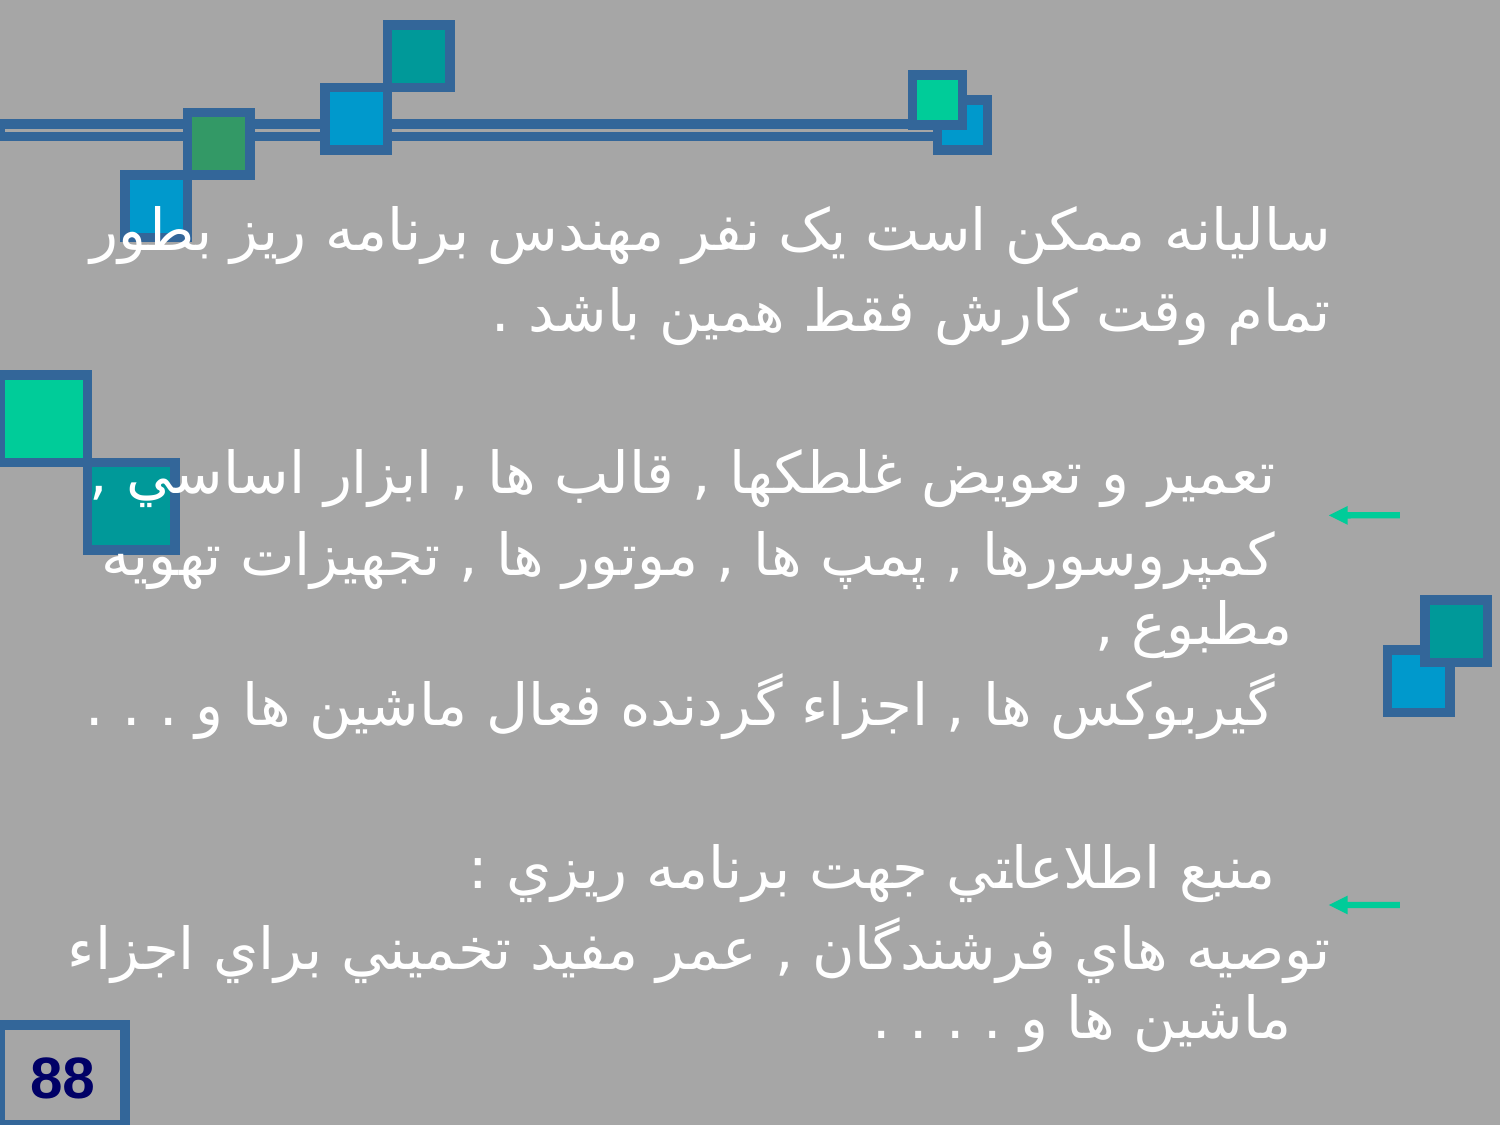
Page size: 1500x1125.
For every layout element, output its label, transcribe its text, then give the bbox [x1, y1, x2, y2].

slide_number 88 [0, 1071, 130, 1125]
text_box [1328, 509, 1400, 522]
text_box [1328, 898, 1400, 912]
list ساليانه ممکن است يک نفر مهندس برنامه ريز بطور تمام وقت کارش فقط همين باشد . تعمير و تعويض غلطکها , قالب ها , ابزار اساسي , کمپروسورها , پمپ ها , موتور ها , تجهيزات تهويه مطبوع , گيربوکس ها , اجزاء گردنده فعال ماشين ها و . . . منبع اطلاعاتي جهت برنامه ريزي : توصيه هاي فرشندگان , عمر مفيد تخميني براي اجزاء ماشين ها و . . . . [0, 184, 1347, 1071]
